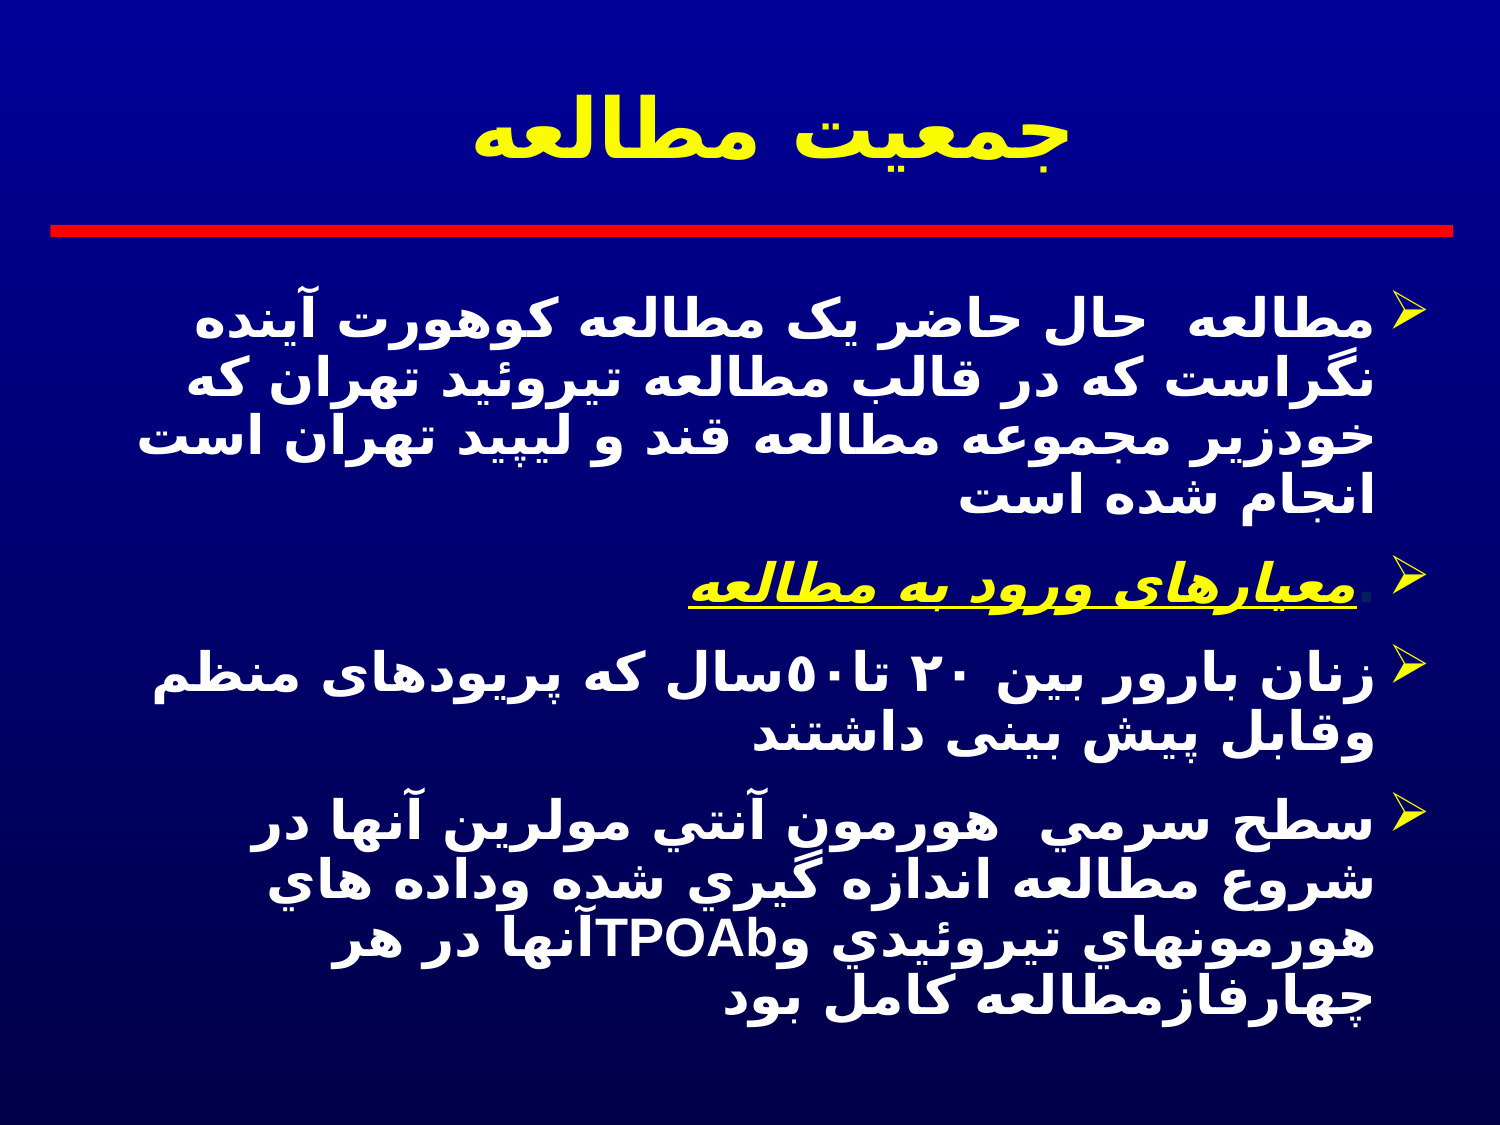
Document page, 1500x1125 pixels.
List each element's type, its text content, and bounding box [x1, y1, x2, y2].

list مطالعه حال حاضر یک مطالعه کوهورت آینده نگراست که در قالب مطالعه تيروئيد تهران که خودزیر مجموعه مطالعه قند و لیپید تهران است انجام شده است .معیارهای ورود به مطالعه زنان بارور بین ۲۰ تا٥٠سال که پریودهای منظم وقابل پیش بینی داشتند سطح سرمي هورمون آنتي مولرين آنها در شروع مطالعه اندازه گيري شده وداده هاي هورمونهاي تيروئيدي وTPOAbآنها در هر چهارفازمطالعه كامل بود [110, 283, 1437, 1042]
title جمعیت مطالعه [109, 54, 1437, 212]
